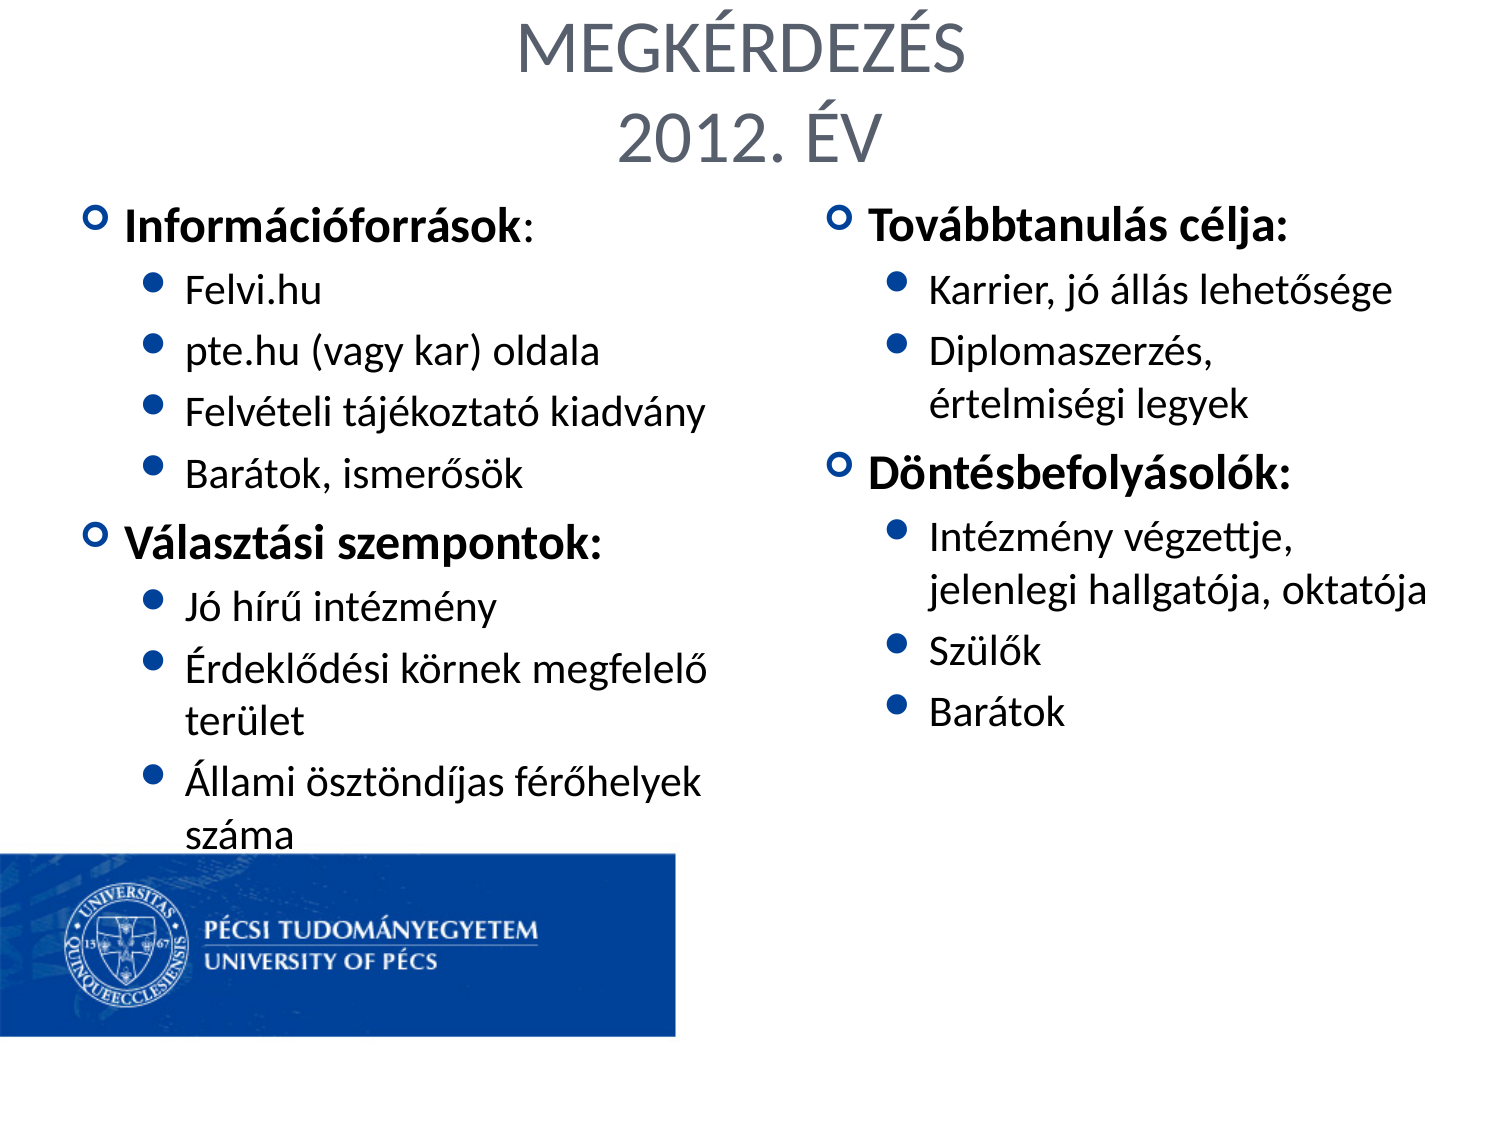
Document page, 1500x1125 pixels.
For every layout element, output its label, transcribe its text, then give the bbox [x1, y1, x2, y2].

list Információforrások: Felvi.hu pte.hu (vagy kar) oldala Felvételi tájékoztató kiadvány Barátok, ismerősök Választási szempontok: Jó hírű intézmény Érdeklődési körnek megfelelő terület Állami ösztöndíjas férőhelyek száma [64, 184, 753, 1051]
picture [0, 185, 1500, 1125]
picture [0, 0, 1500, 66]
title Első éves hallgatói és felvételiző megkérdezés 2012. év [0, 66, 1500, 185]
text_box Továbbtanulás célja: Karrier, jó állás lehetősége Diplomaszerzés, értelmiségi legyek Döntésbefolyásolók: Intézmény végzettje, jelenlegi hallgatója, oktatója Szülők Barátok [809, 184, 1447, 1106]
